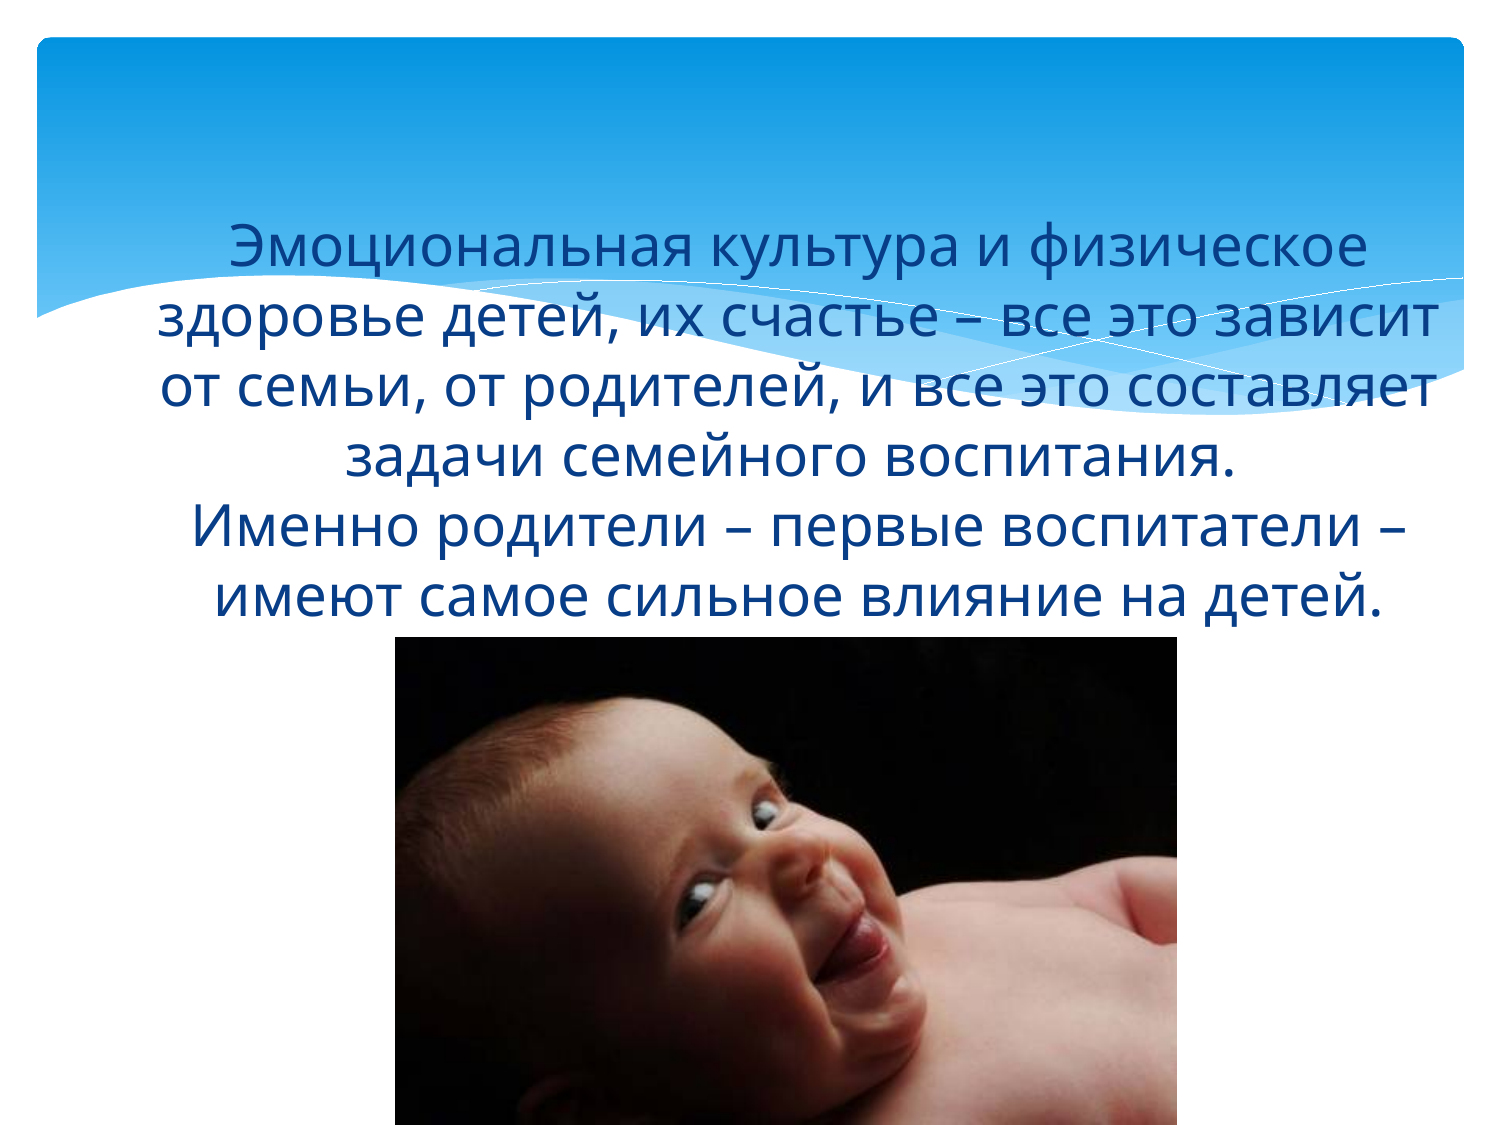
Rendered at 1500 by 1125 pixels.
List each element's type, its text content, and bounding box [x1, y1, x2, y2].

title Эмоциональная культура и физическое здоровье детей, их счастье – все это зависит от семьи, от родителей, и все это составляет задачи семейного воспитания. Именно родители – первые воспитатели – имеют самое сильное влияние на детей. [123, 349, 1474, 556]
picture [395, 637, 1178, 1125]
